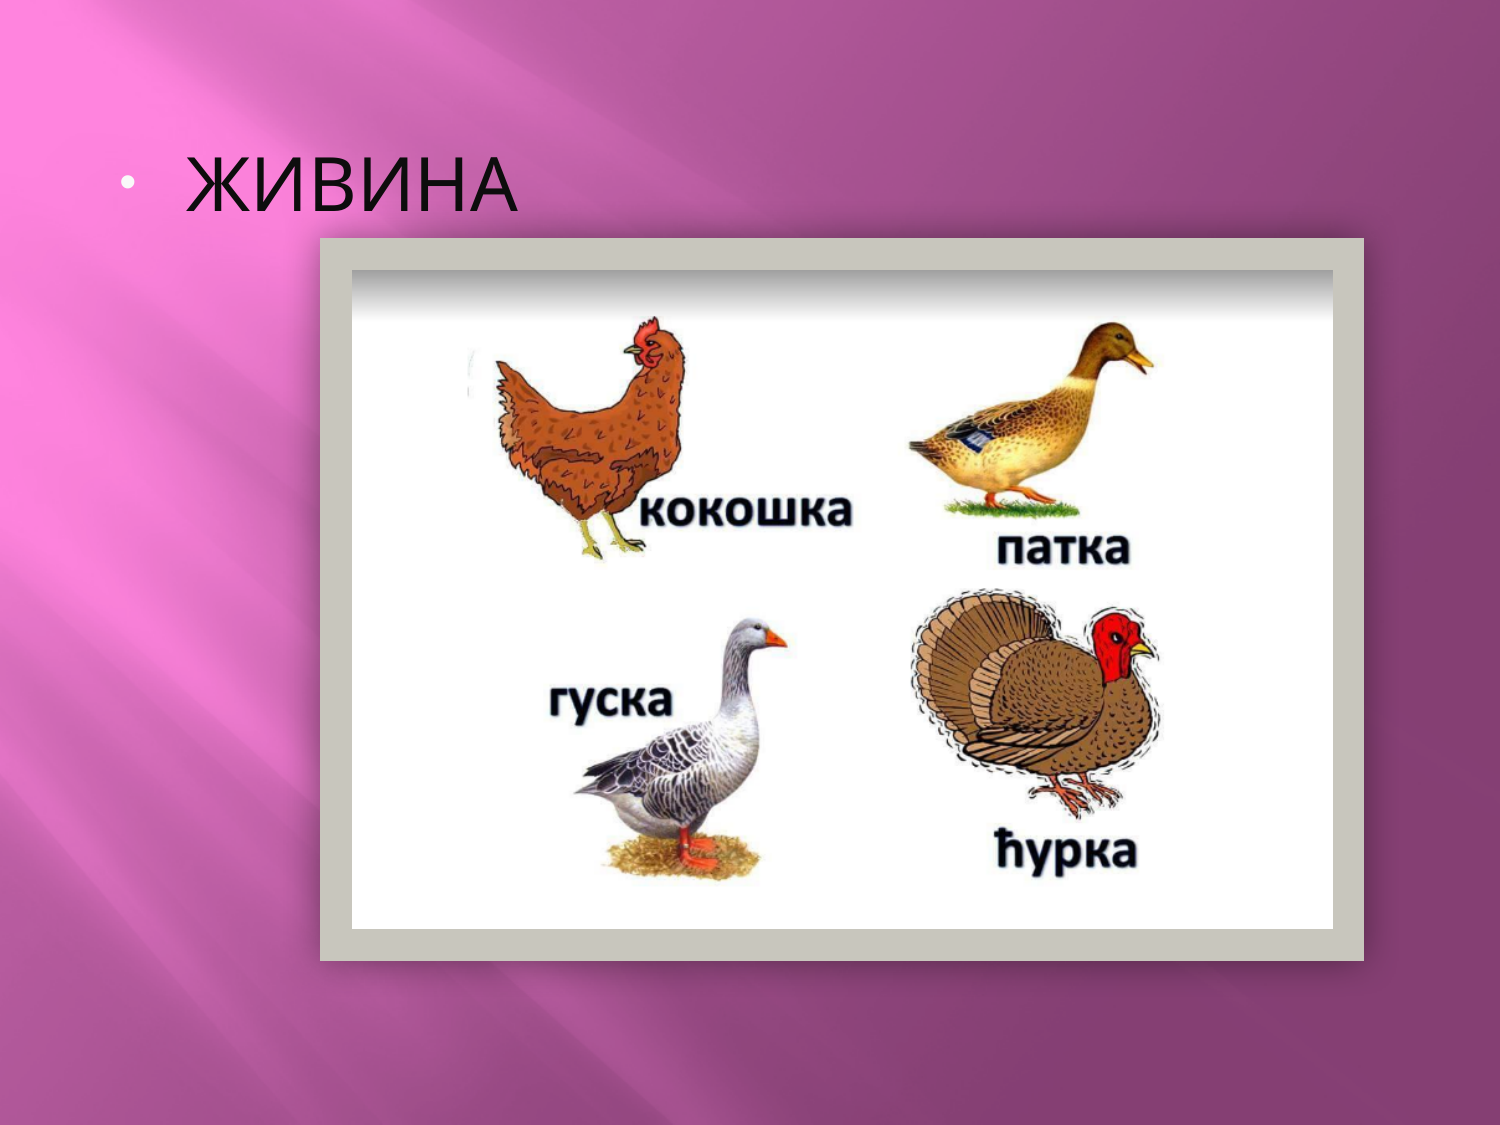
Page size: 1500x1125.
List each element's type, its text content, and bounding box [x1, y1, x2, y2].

list ЖИВИНА [82, 128, 1432, 902]
picture [351, 269, 1334, 930]
